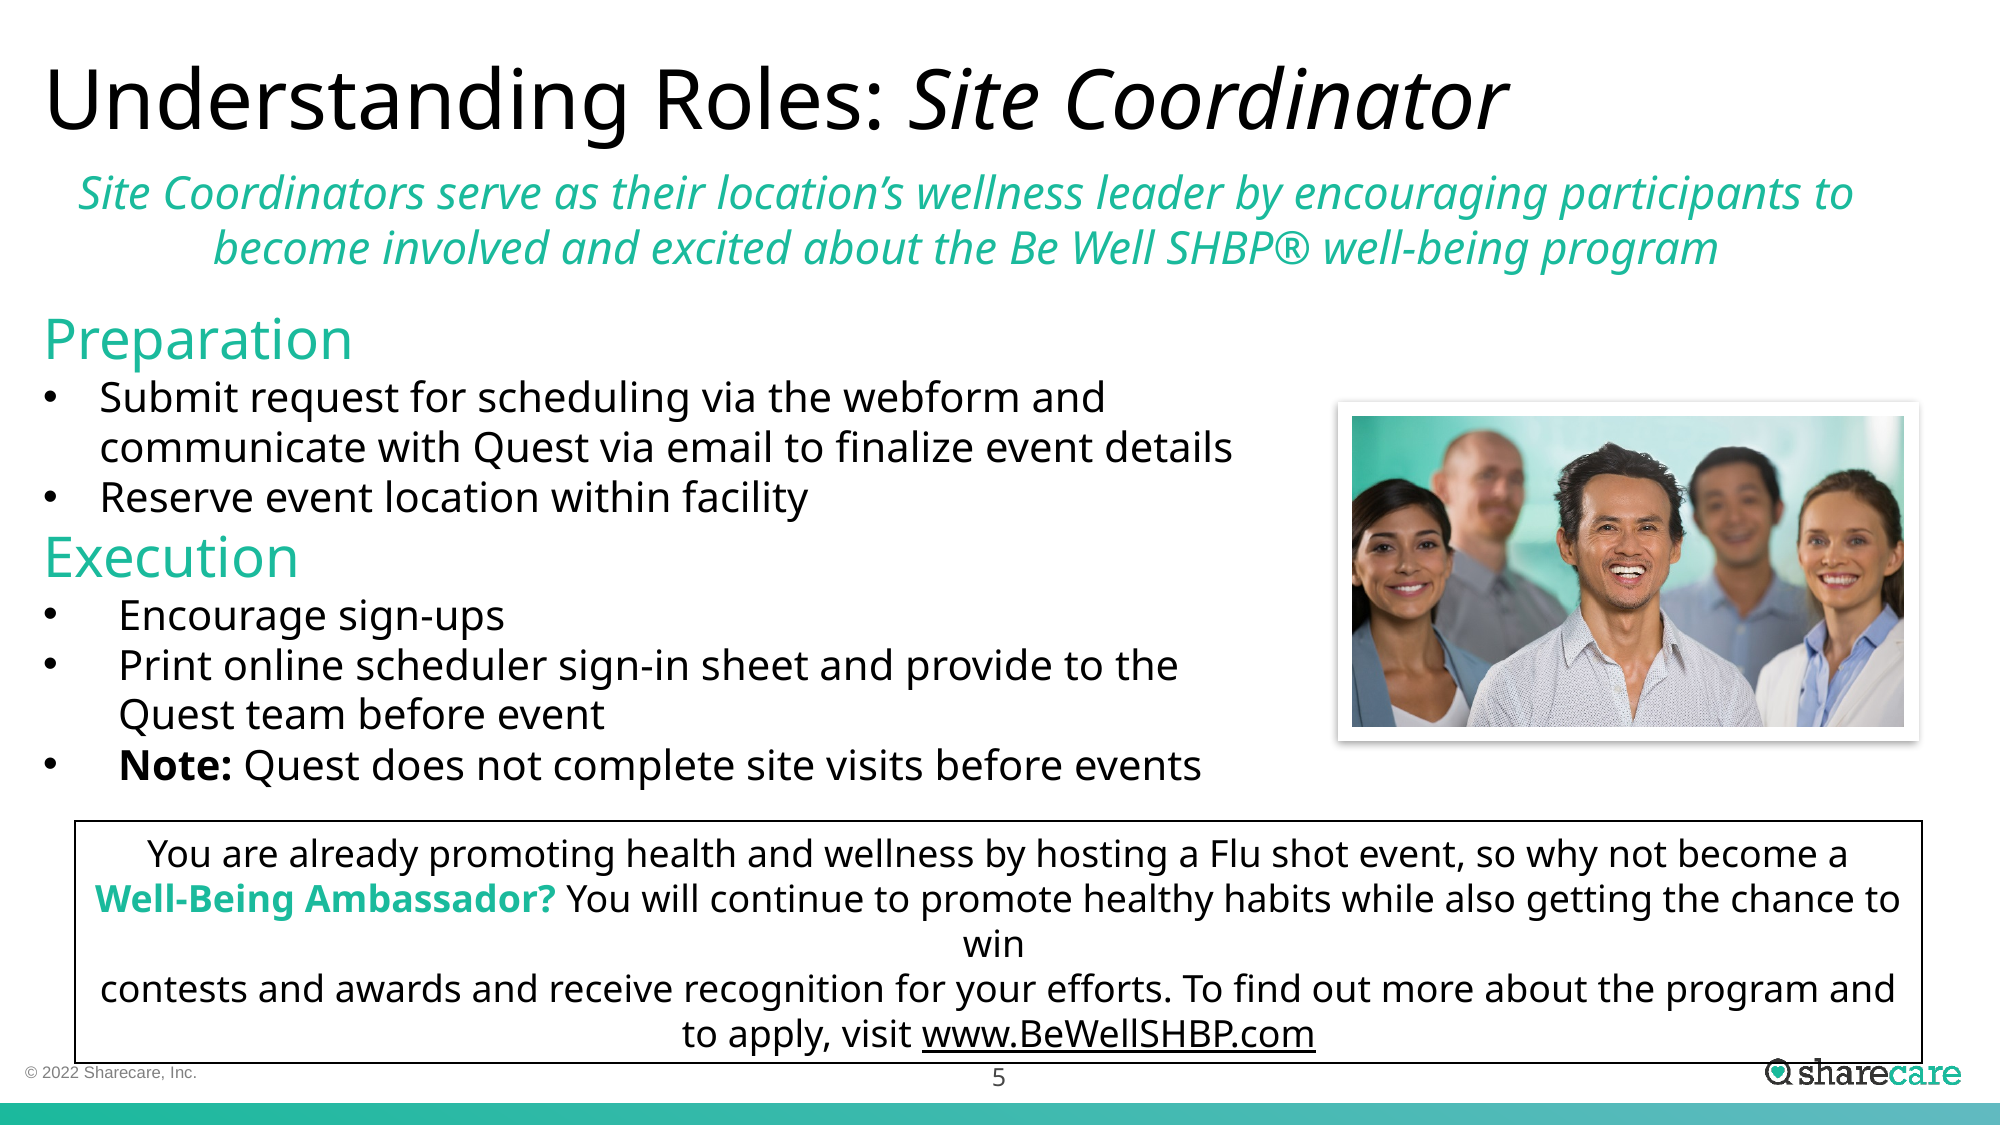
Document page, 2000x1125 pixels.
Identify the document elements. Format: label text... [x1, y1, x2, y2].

text_box Preparation Submit request for scheduling via the webform and communicate with Quest via email to finalize event details Reserve event location within facility Execution Encourage sign-ups Print online scheduler sign-in sheet and provide to the Quest team before event Note: Quest does not complete site visits before events [34, 294, 1251, 797]
list Site Coordinators serve as their location’s wellness leader by encouraging participants to become involved and excited about the Be Well SHBP® well-being program [52, 155, 1880, 308]
title Understanding Roles: Site Coordinator [34, 8, 1862, 184]
text_box You are already promoting health and wellness by hosting a Flu shot event, so why not become a Well-Being Ambassador? You will continue to promote healthy habits while also getting the chance to win contests and awards and receive recognition for your efforts. To find out more about the program and to apply, visit www.BeWellSHBP.com [75, 821, 1923, 1063]
picture [1765, 1058, 1961, 1085]
slide_number 5 [975, 1063, 1023, 1101]
picture [1352, 415, 1905, 727]
